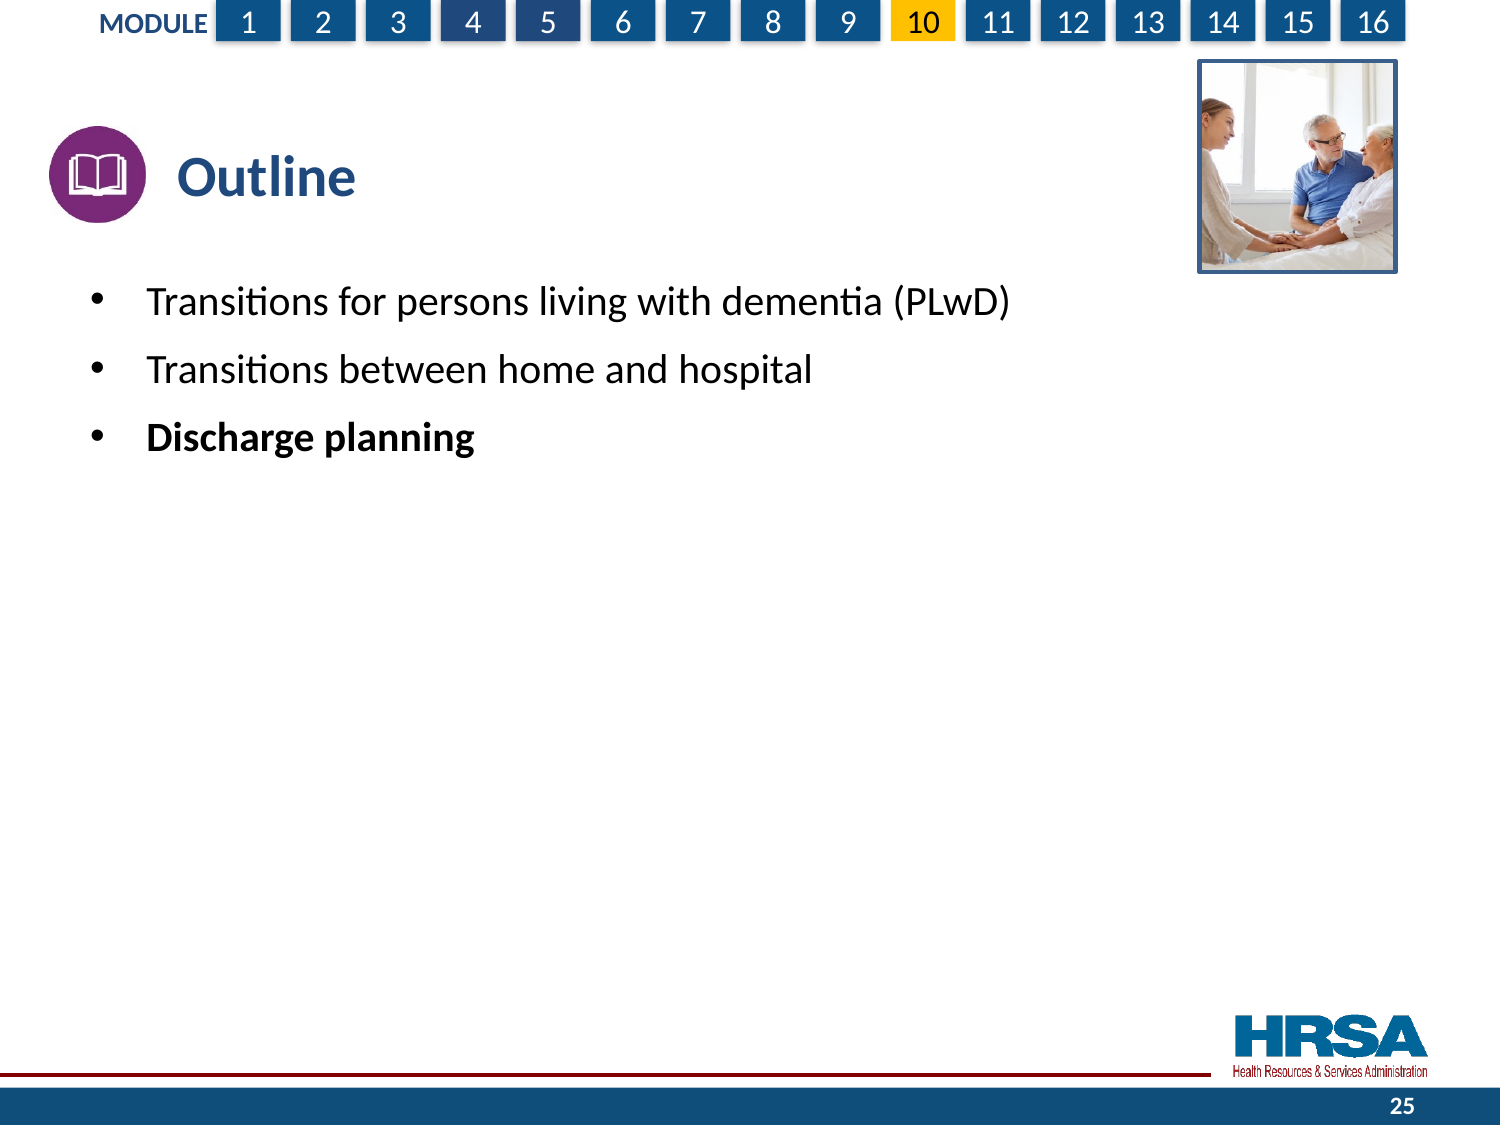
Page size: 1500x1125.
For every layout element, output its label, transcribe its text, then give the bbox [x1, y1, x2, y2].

title Outline [161, 130, 1196, 217]
picture [1210, 1002, 1450, 1083]
list Transitions for persons living with dementia (PLwD) Transitions between home and hospital Discharge planning [75, 256, 1425, 474]
picture [49, 126, 146, 223]
picture [1201, 62, 1394, 271]
